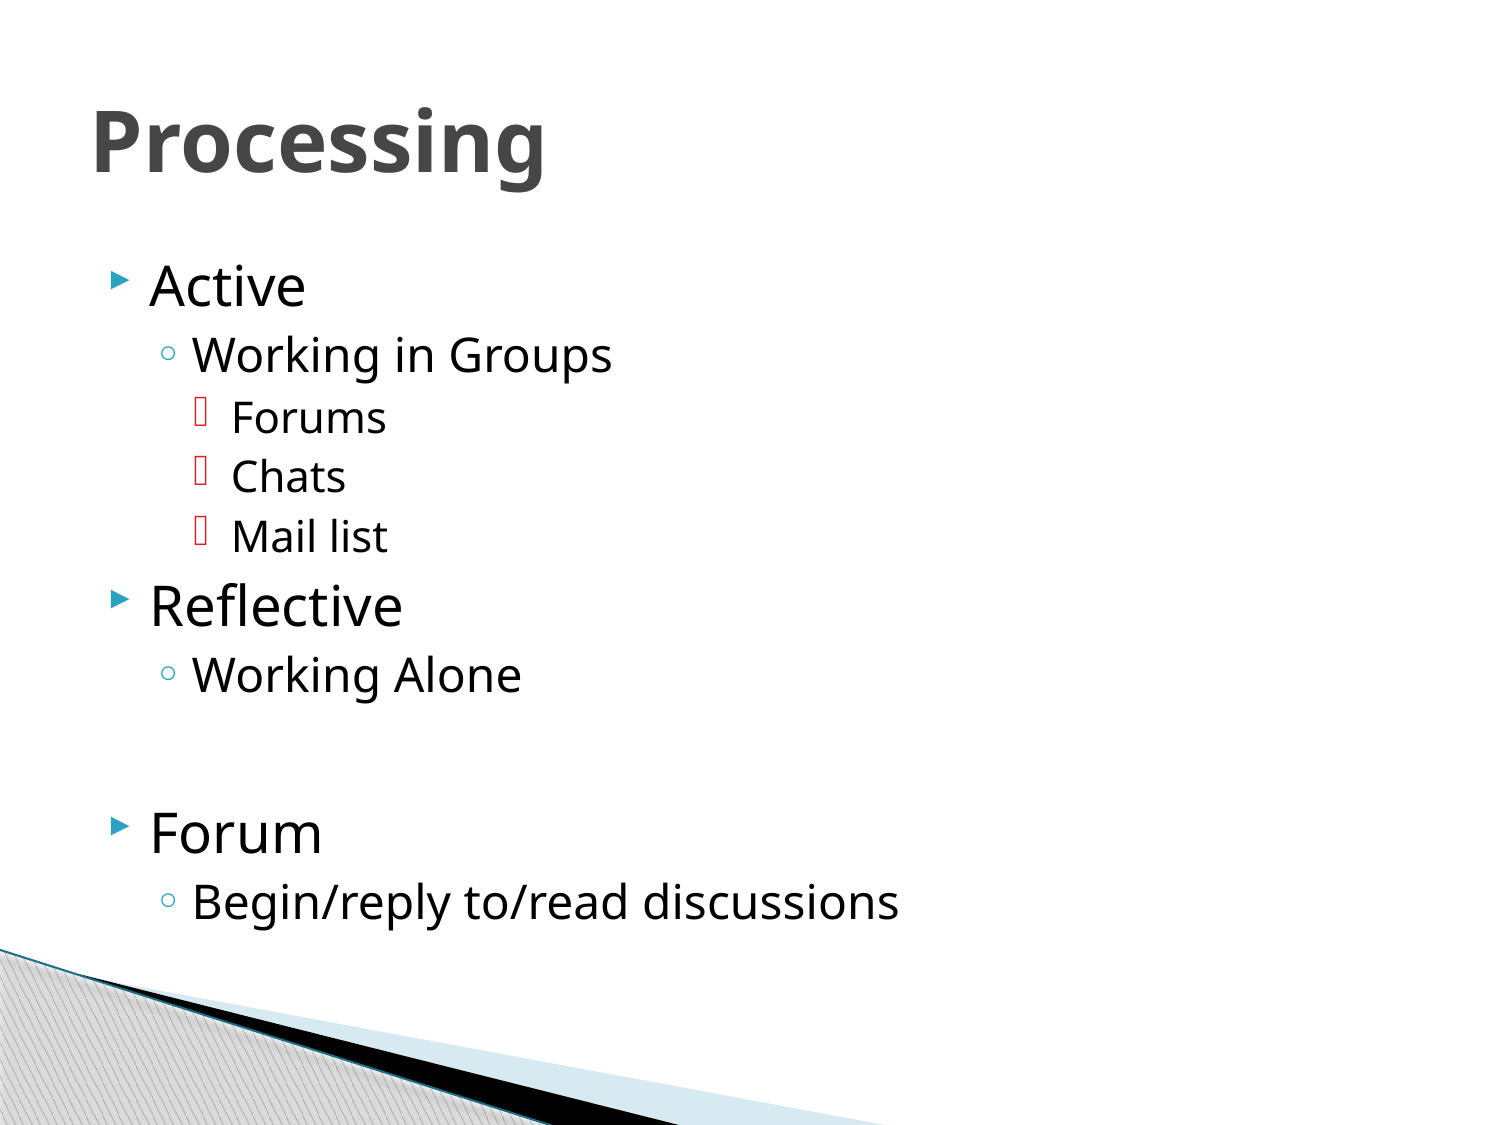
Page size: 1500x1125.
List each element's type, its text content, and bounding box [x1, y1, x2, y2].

title Processing [75, 45, 1425, 233]
list Active Working in Groups Forums Chats Mail list Reflective Working Alone Forum Begin/reply to/read discussions [75, 243, 1425, 986]
